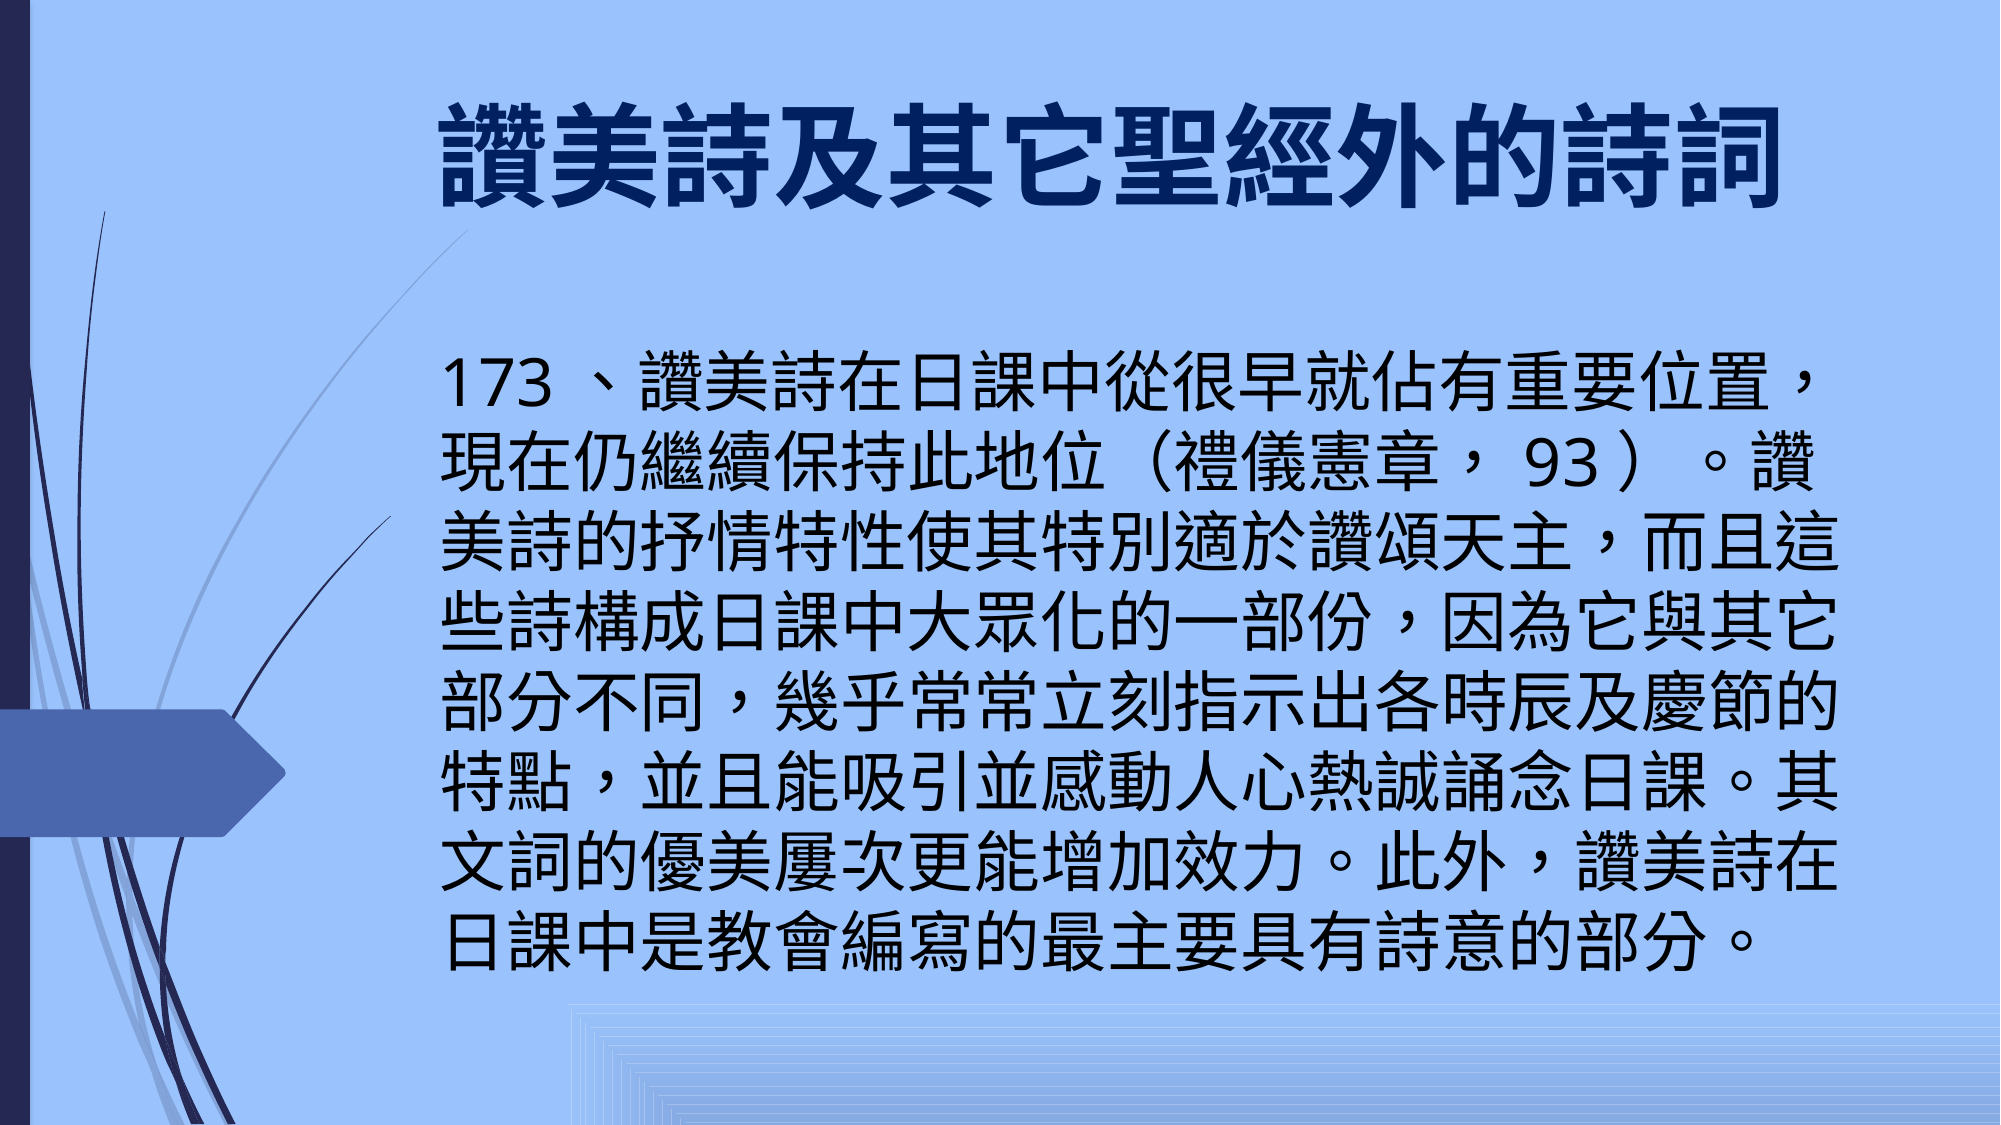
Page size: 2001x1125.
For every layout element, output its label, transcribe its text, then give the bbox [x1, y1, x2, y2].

title 讚美詩及其它聖經外的詩詞 [379, 68, 1843, 229]
subtitle 173、讚美詩在日課中從很早就佔有重要位置，現在仍繼續保持此地位（禮儀憲章，93）。讚美詩的抒情特性使其特別適於讚頌天主，而且這些詩構成日課中大眾化的一部份，因為它與其它部分不同，幾乎常常立刻指示出各時辰及慶節的特點，並且能吸引並感動人心熱誠誦念日課。其文詞的優美屢次更能增加效力。此外，讚美詩在日課中是教會編寫的最主要具有詩意的部分。 [424, 332, 1888, 969]
